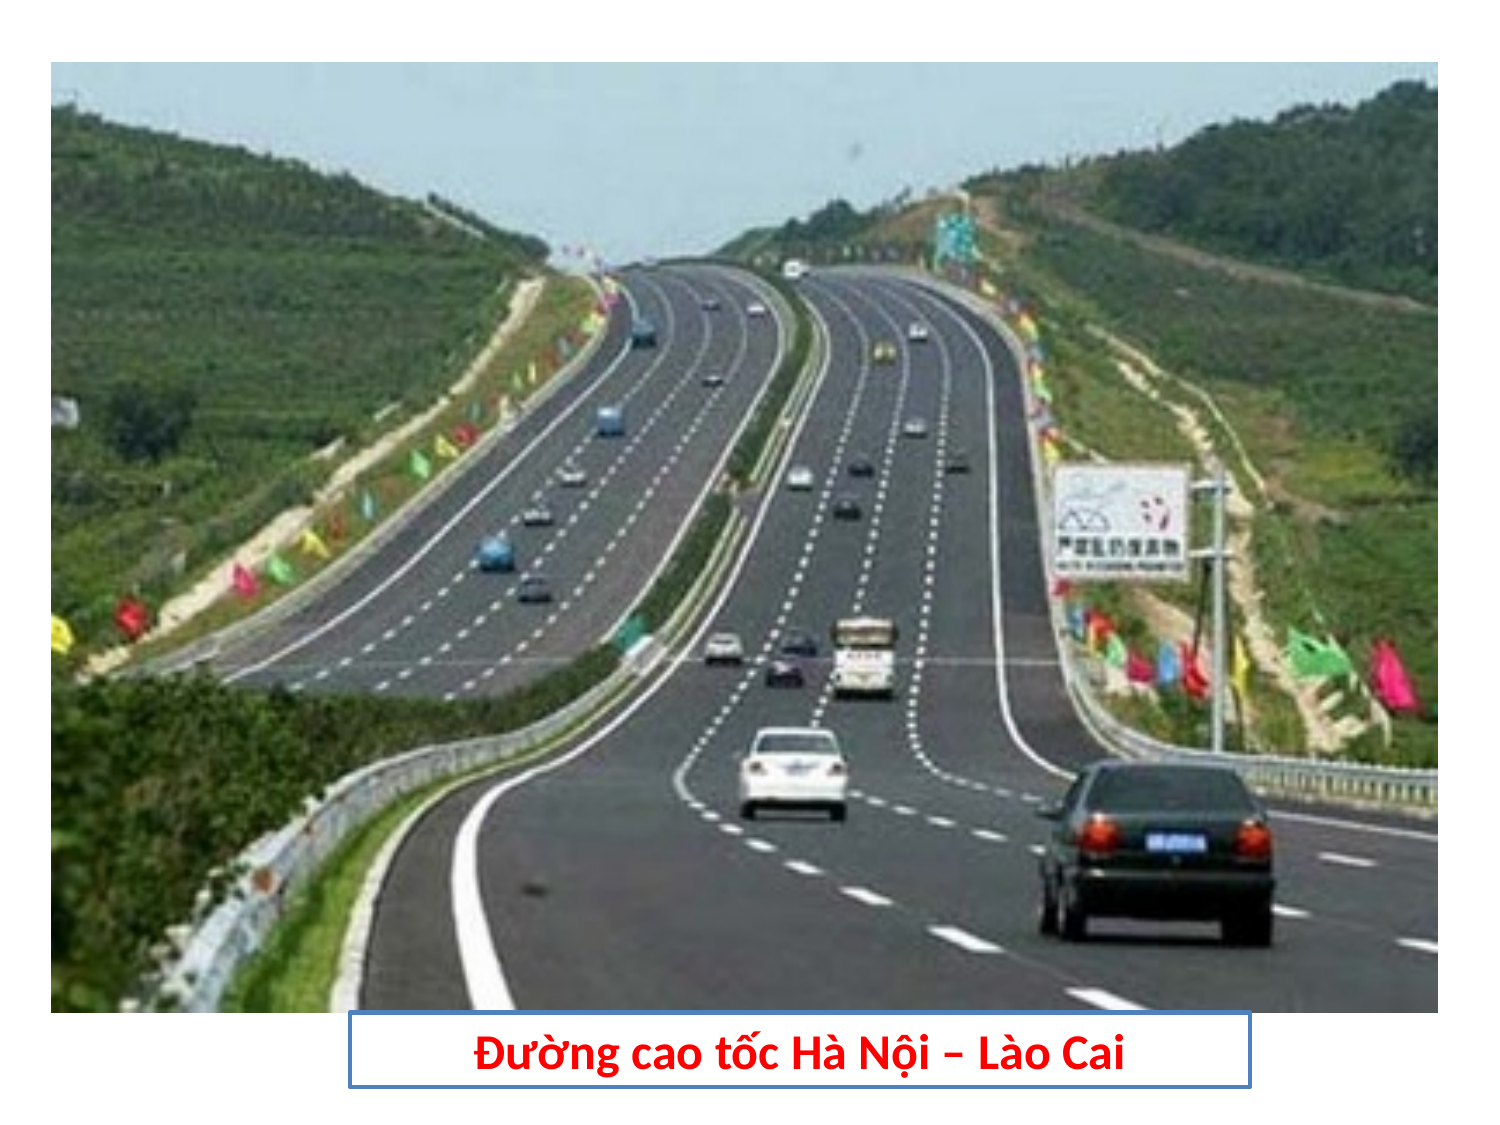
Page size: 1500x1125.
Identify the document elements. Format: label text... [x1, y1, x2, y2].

text_box Đường cao tốc Hà Nội – Lào Cai [348, 1020, 1252, 1089]
picture [50, 62, 1439, 1013]
